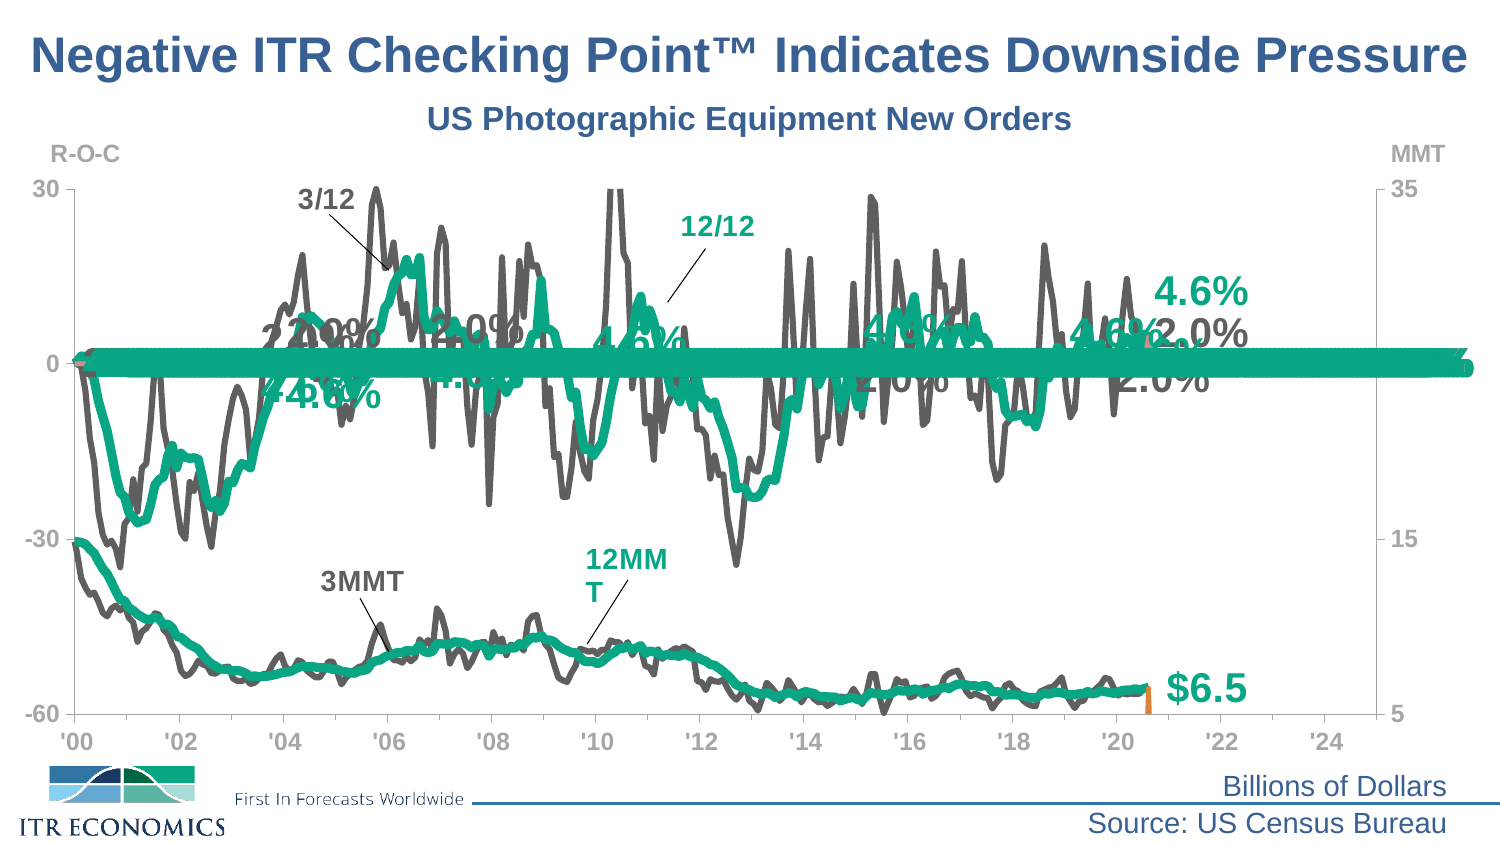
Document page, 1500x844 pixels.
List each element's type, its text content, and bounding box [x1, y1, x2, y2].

list Source: US Census Bureau [550, 810, 1463, 844]
title Negative ITR Checking Point™ Indicates Downside Pressure [0, 5, 1500, 96]
picture [19, 766, 511, 837]
chart [24, 132, 1476, 760]
list US Photographic Equipment New Orders [0, 96, 1500, 147]
list Billions of Dollars [550, 768, 1463, 810]
